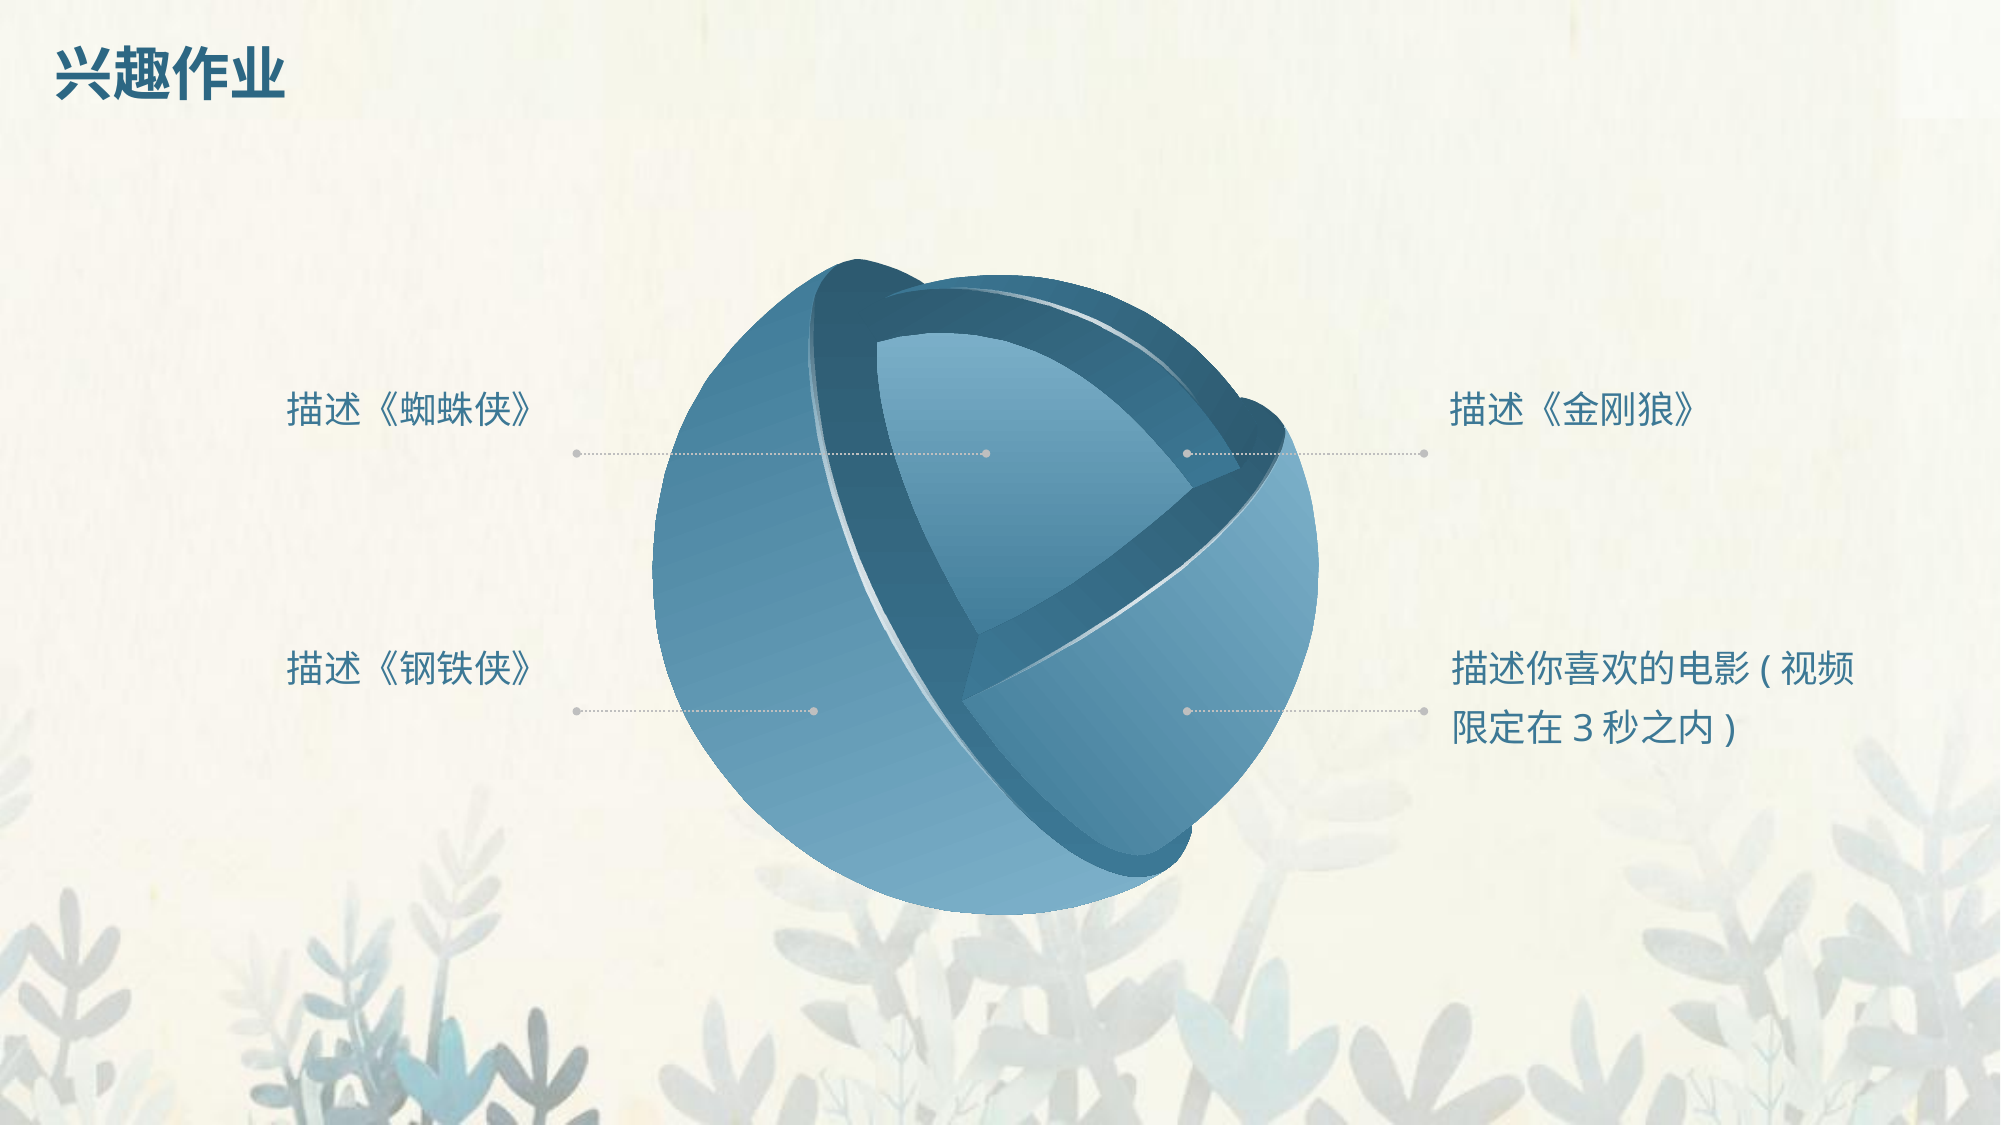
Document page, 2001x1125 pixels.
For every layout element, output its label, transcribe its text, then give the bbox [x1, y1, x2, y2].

text_box 描述你喜欢的电影(视频限定在3秒之内) [1430, 621, 1905, 759]
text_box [652, 259, 1348, 915]
title 兴趣作业 [39, 34, 1765, 118]
text_box 描述《钢铁侠》 [95, 621, 569, 701]
text_box 描述《蜘蛛侠》 [95, 362, 569, 442]
text_box 描述《金刚狼》 [1429, 362, 1904, 442]
picture [0, 0, 2001, 1125]
